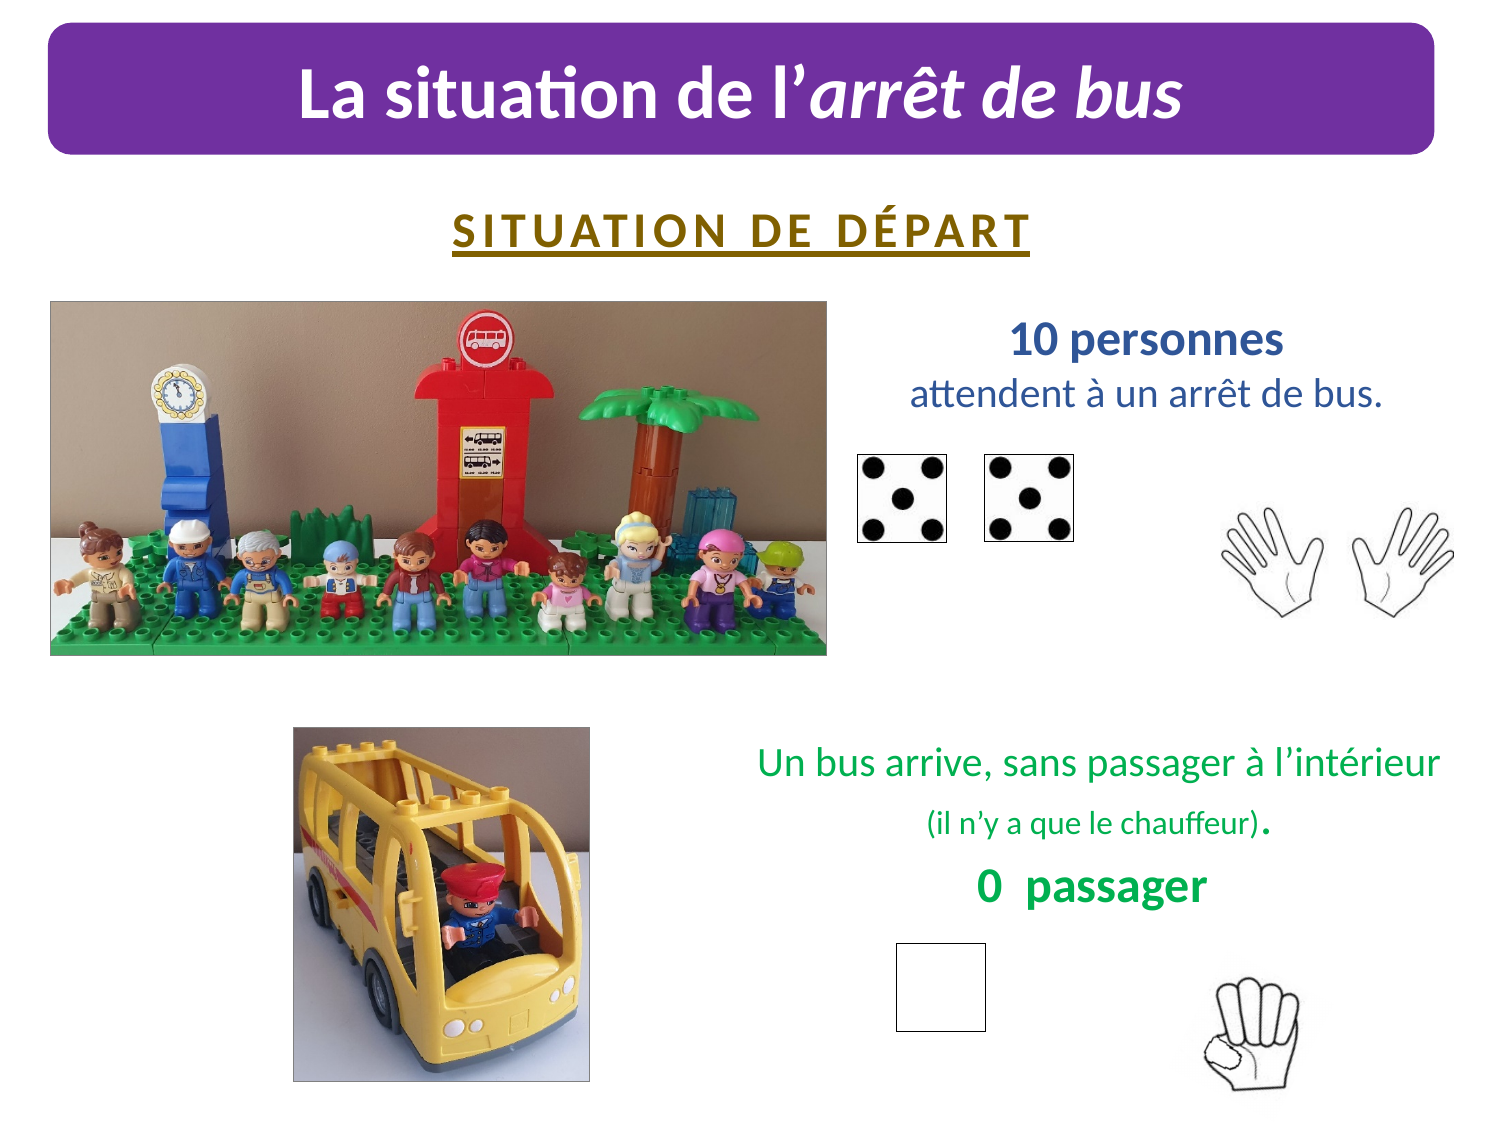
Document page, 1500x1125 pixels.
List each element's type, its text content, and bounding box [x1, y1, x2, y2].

text_box Situation de départ [437, 190, 1045, 266]
text_box Un bus arrive, sans passager à l’intérieur (il n’y a que le chauffeur). [722, 727, 1476, 853]
text_box La situation de l’arrêt de bus [49, 23, 1434, 154]
text_box 10 personnes attendent à un arrêt de bus. [894, 298, 1399, 423]
text_box 0 passager [962, 853, 1223, 921]
picture [293, 727, 590, 1082]
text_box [857, 454, 1074, 543]
picture [1168, 950, 1334, 1122]
picture [50, 301, 827, 656]
picture [1220, 501, 1454, 620]
picture [896, 943, 986, 1032]
